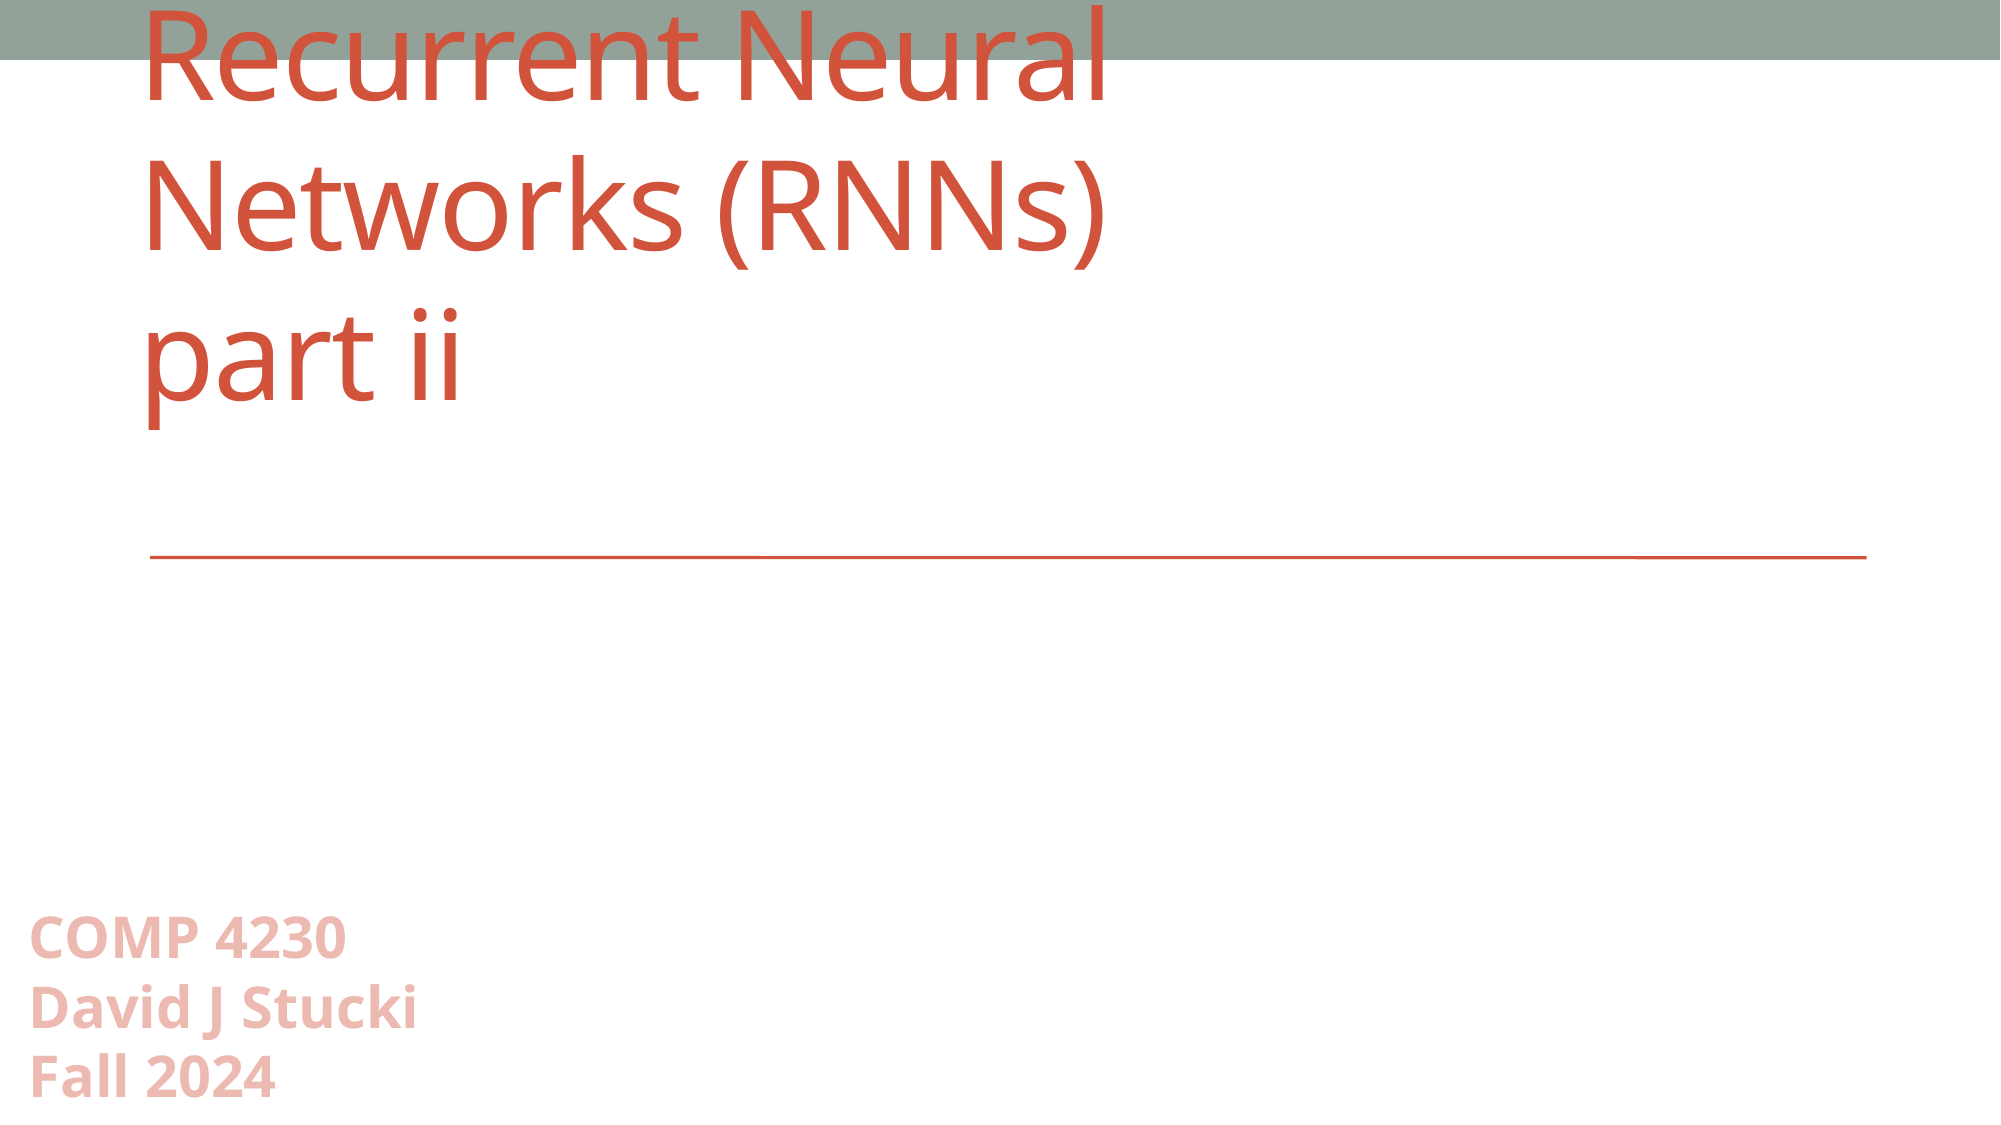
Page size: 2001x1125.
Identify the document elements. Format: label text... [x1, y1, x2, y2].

title Recurrent Neural Networks (RNNs) part ii [123, 85, 1650, 433]
subtitle COMP 4230 David J Stucki Fall 2024 [13, 893, 698, 1118]
